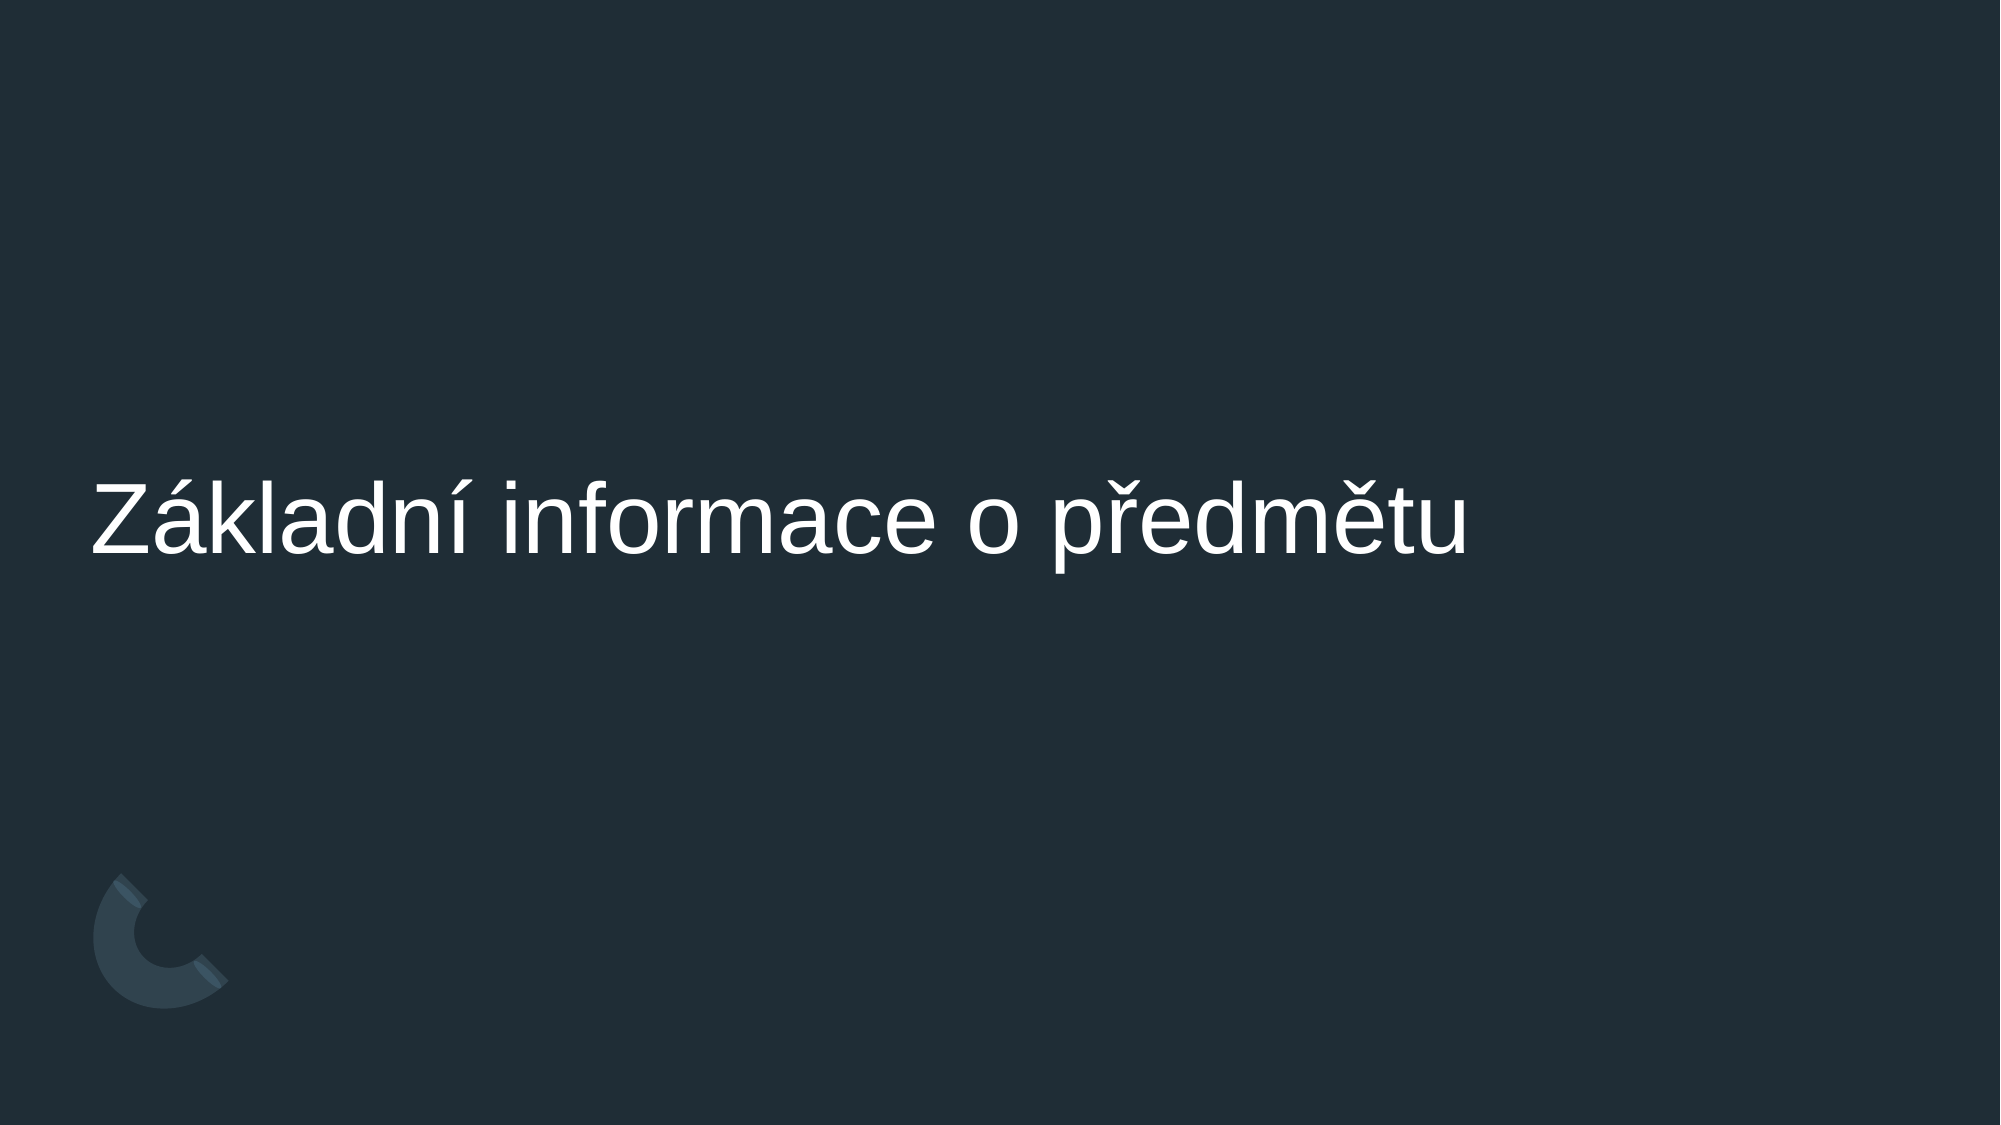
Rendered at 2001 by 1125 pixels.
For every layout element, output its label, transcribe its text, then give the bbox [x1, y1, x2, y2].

title Základní informace o předmětu [90, 453, 1910, 672]
